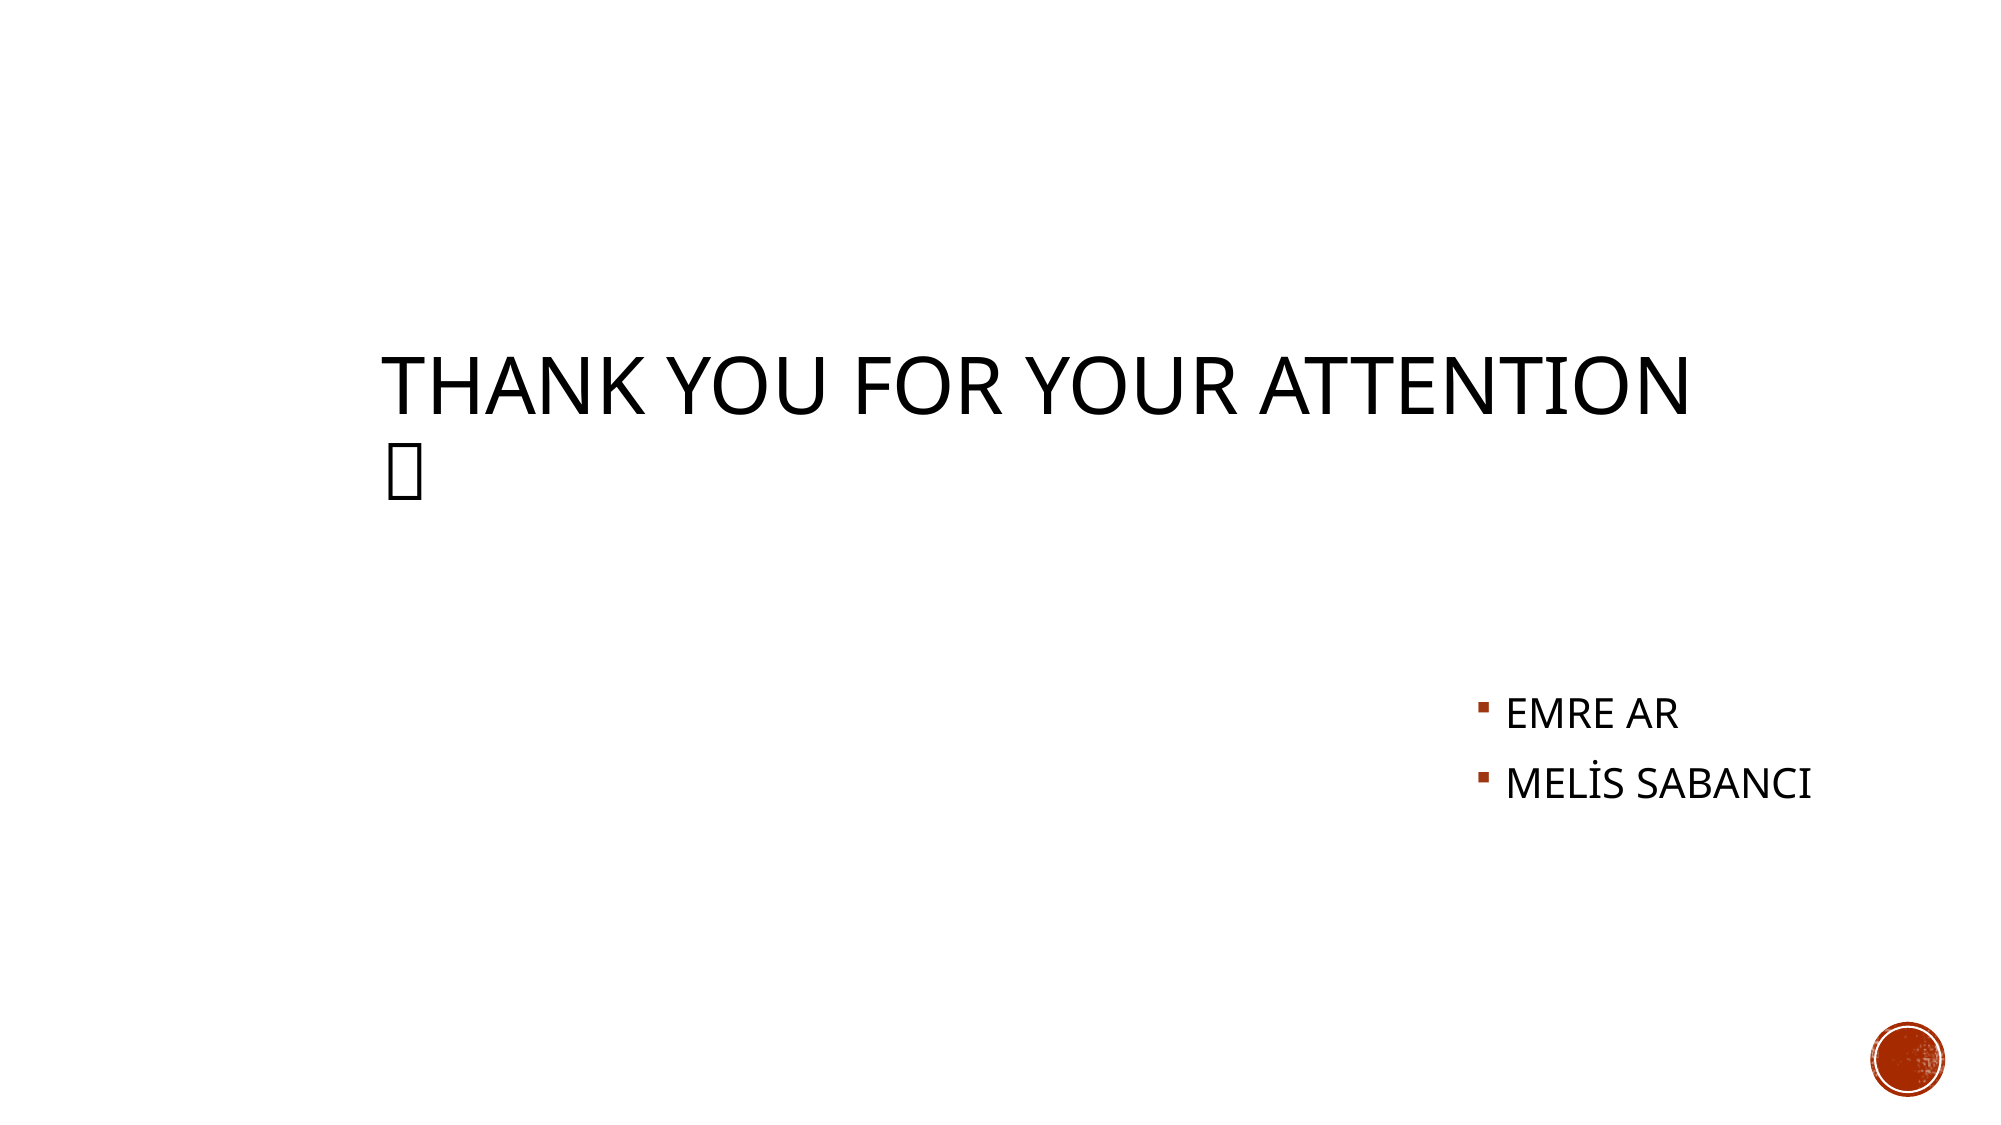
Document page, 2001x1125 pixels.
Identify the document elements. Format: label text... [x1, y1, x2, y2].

list EMRE AR MELİS SABANCI [1460, 684, 1919, 884]
title THANK YOU FOR YOUR ATTENTION  [366, 337, 1731, 527]
